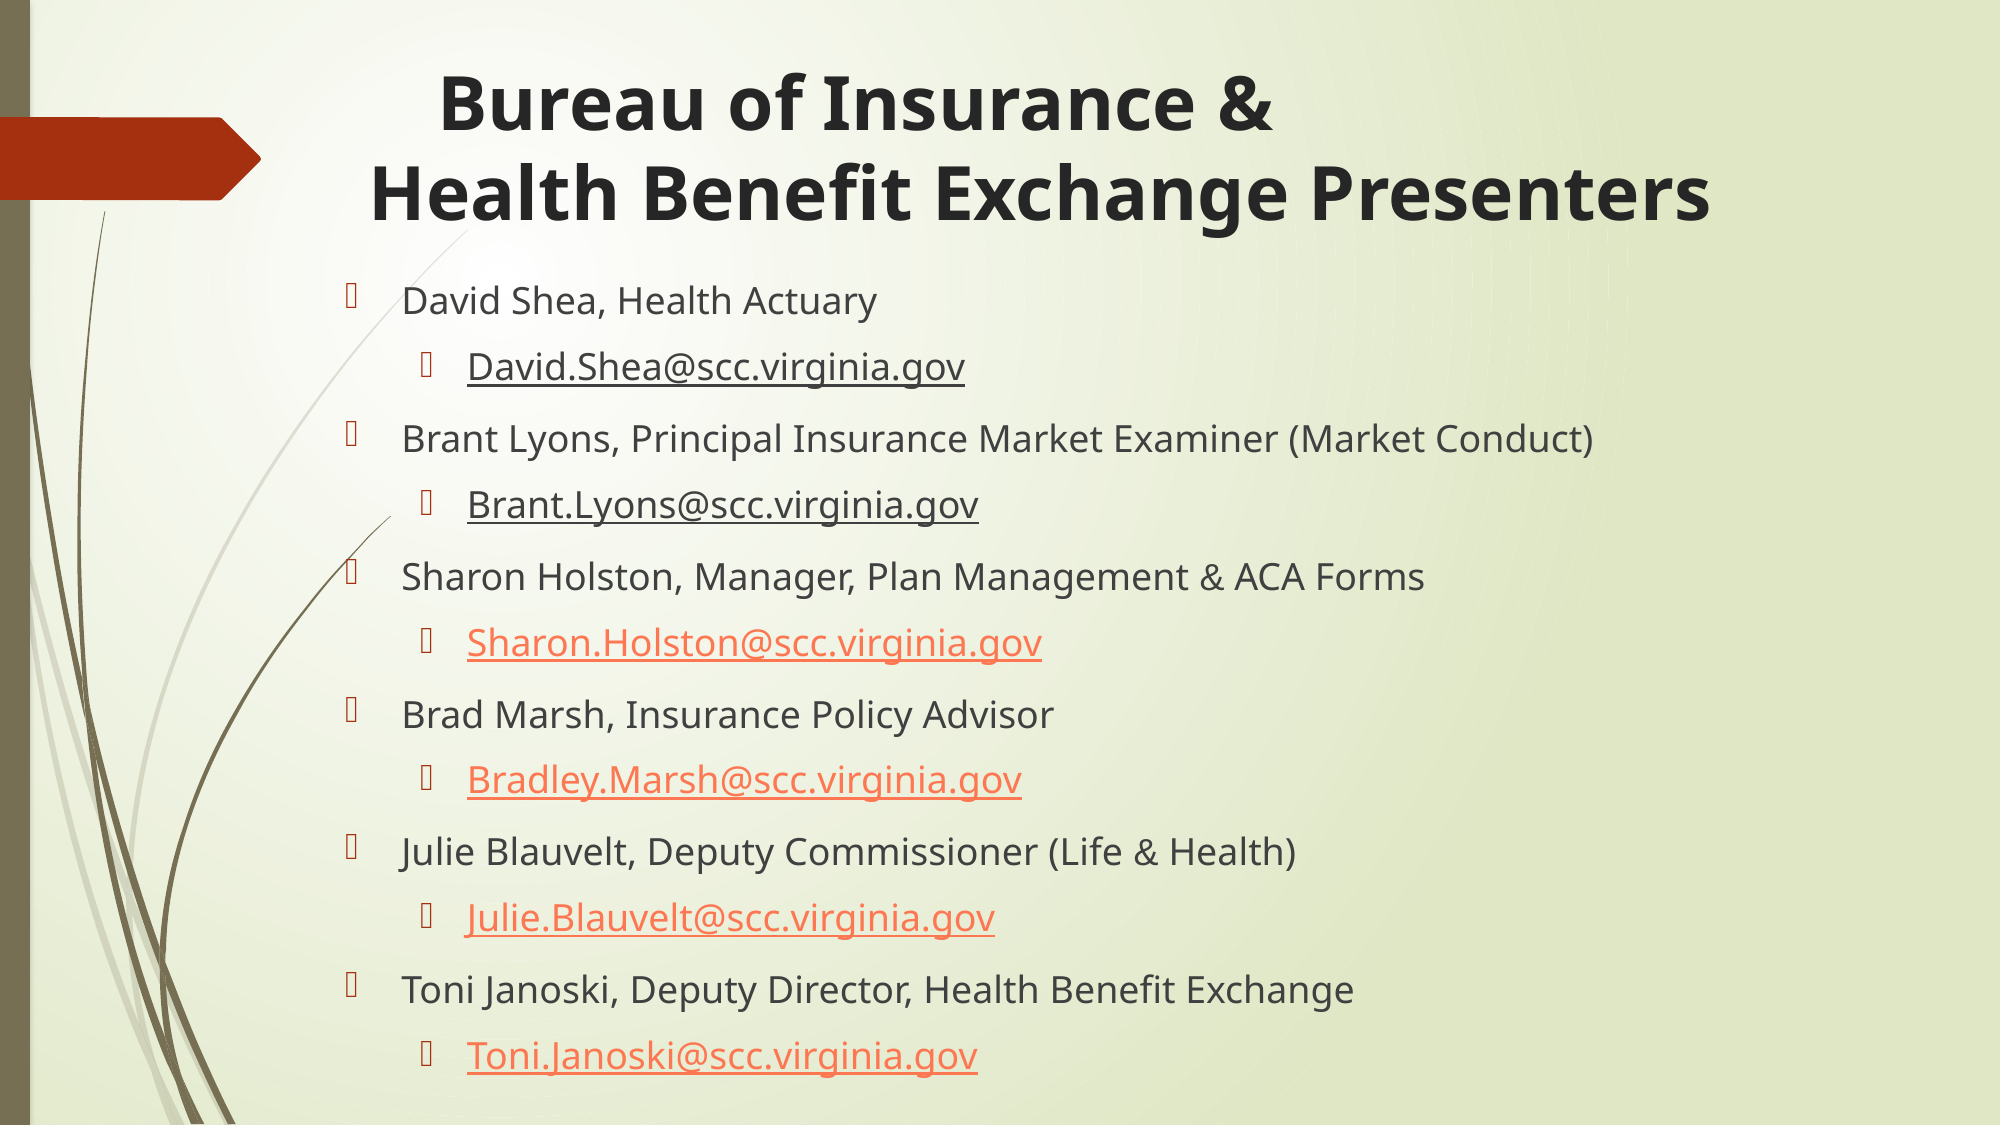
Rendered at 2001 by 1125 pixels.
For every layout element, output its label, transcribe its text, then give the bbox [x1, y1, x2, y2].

list David Shea, Health Actuary David.Shea@scc.virginia.gov Brant Lyons, Principal Insurance Market Examiner (Market Conduct) Brant.Lyons@scc.virginia.gov Sharon Holston, Manager, Plan Management & ACA Forms Sharon.Holston@scc.virginia.gov Brad Marsh, Insurance Policy Advisor Bradley.Marsh@scc.virginia.gov Julie Blauvelt, Deputy Commissioner (Life & Health) Julie.Blauvelt@scc.virginia.gov Toni Janoski, Deputy Director, Health Benefit Exchange Toni.Janoski@scc.virginia.gov [330, 270, 1888, 1077]
title Bureau of Insurance & Health Benefit Exchange Presenters [309, 48, 1772, 270]
